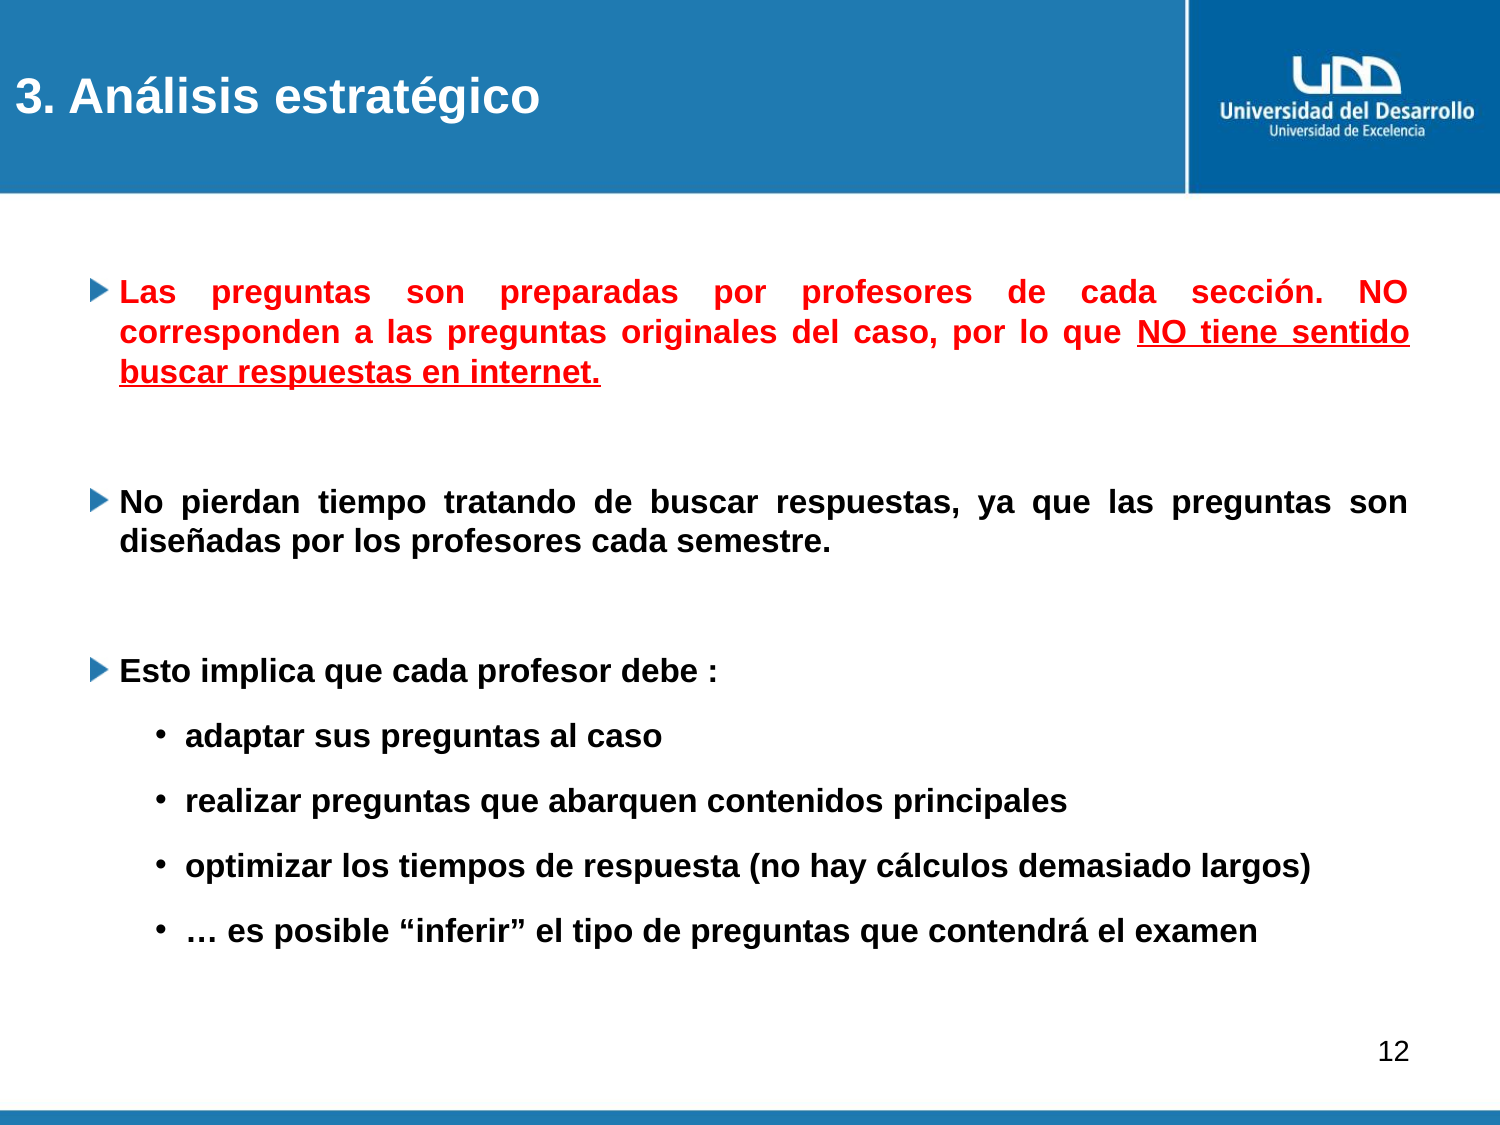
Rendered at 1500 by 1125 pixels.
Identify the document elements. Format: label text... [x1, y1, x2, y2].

picture [0, 0, 1500, 1125]
title 3. Análisis estratégico [0, 0, 1184, 188]
slide_number 12 [1074, 1024, 1426, 1103]
list Las preguntas son preparadas por profesores de cada sección. NO corresponden a las preguntas originales del caso, por lo que NO tiene sentido buscar respuestas en internet. No pierdan tiempo tratando de buscar respuestas, ya que las preguntas son diseñadas por los profesores cada semestre. Esto implica que cada profesor debe : adaptar sus preguntas al caso realizar preguntas que abarquen contenidos principales optimizar los tiempos de respuesta (no hay cálculos demasiado largos) … es posible “inferir” el tipo de preguntas que contendrá el examen [74, 262, 1426, 1006]
